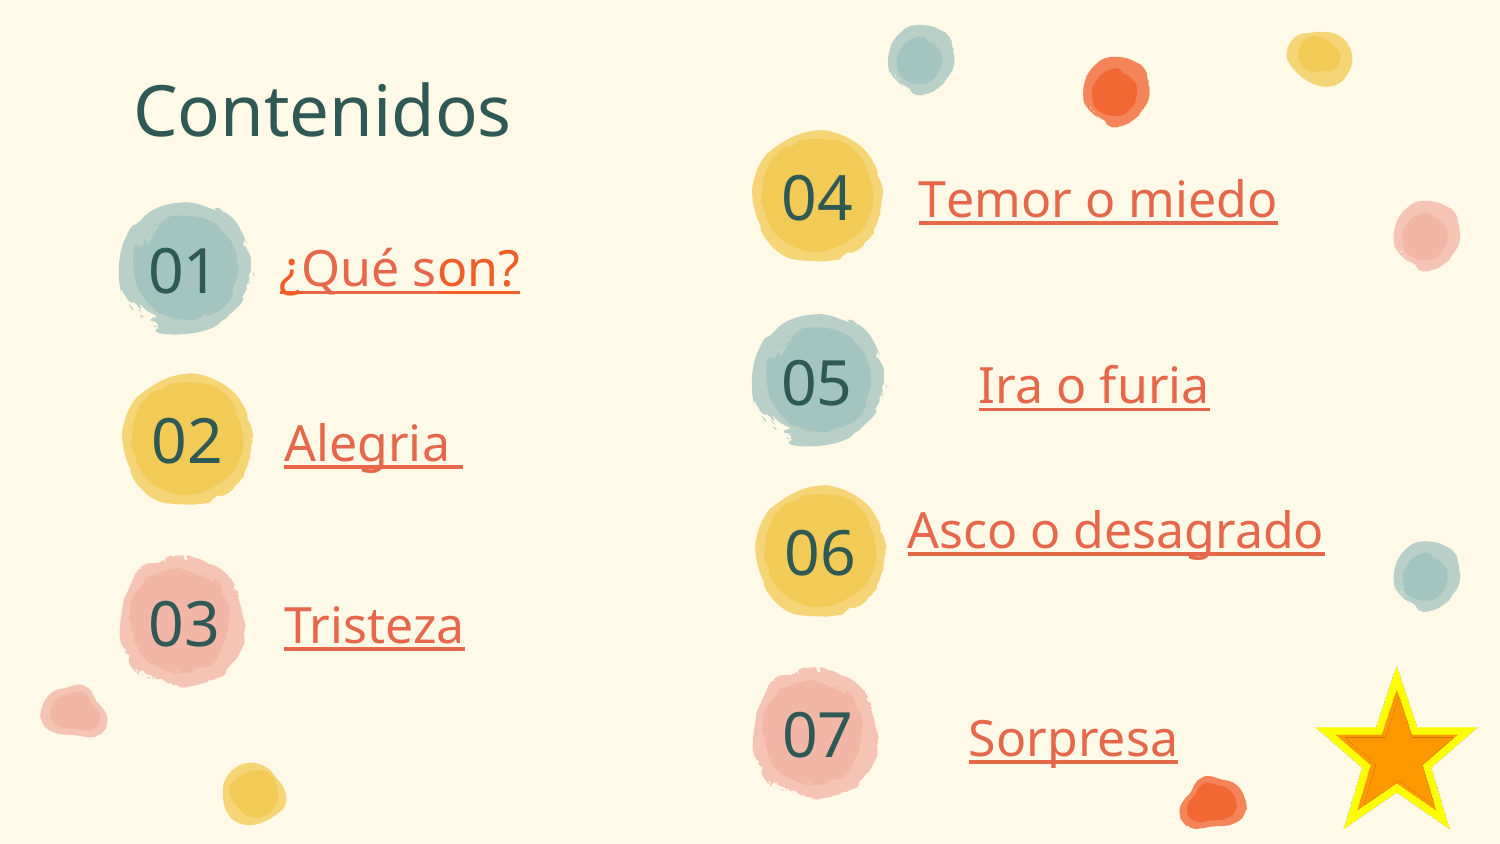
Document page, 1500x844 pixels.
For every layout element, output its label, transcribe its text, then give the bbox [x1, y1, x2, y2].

subtitle Alegria [269, 415, 727, 477]
subtitle Tristeza [269, 596, 727, 658]
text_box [747, 666, 881, 800]
subtitle Temor o miedo [903, 171, 1482, 232]
text_box Ira o furia [964, 346, 1225, 422]
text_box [116, 201, 255, 335]
text_box Asco o desagrado [892, 490, 1374, 566]
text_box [749, 313, 888, 447]
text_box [114, 554, 248, 688]
title Contenidos [118, 51, 1382, 149]
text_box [753, 484, 887, 617]
subtitle ¿Qué son? [264, 240, 723, 302]
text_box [750, 129, 884, 262]
picture [1311, 662, 1482, 834]
text_box Sorpresa [954, 698, 1194, 774]
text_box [120, 372, 254, 505]
